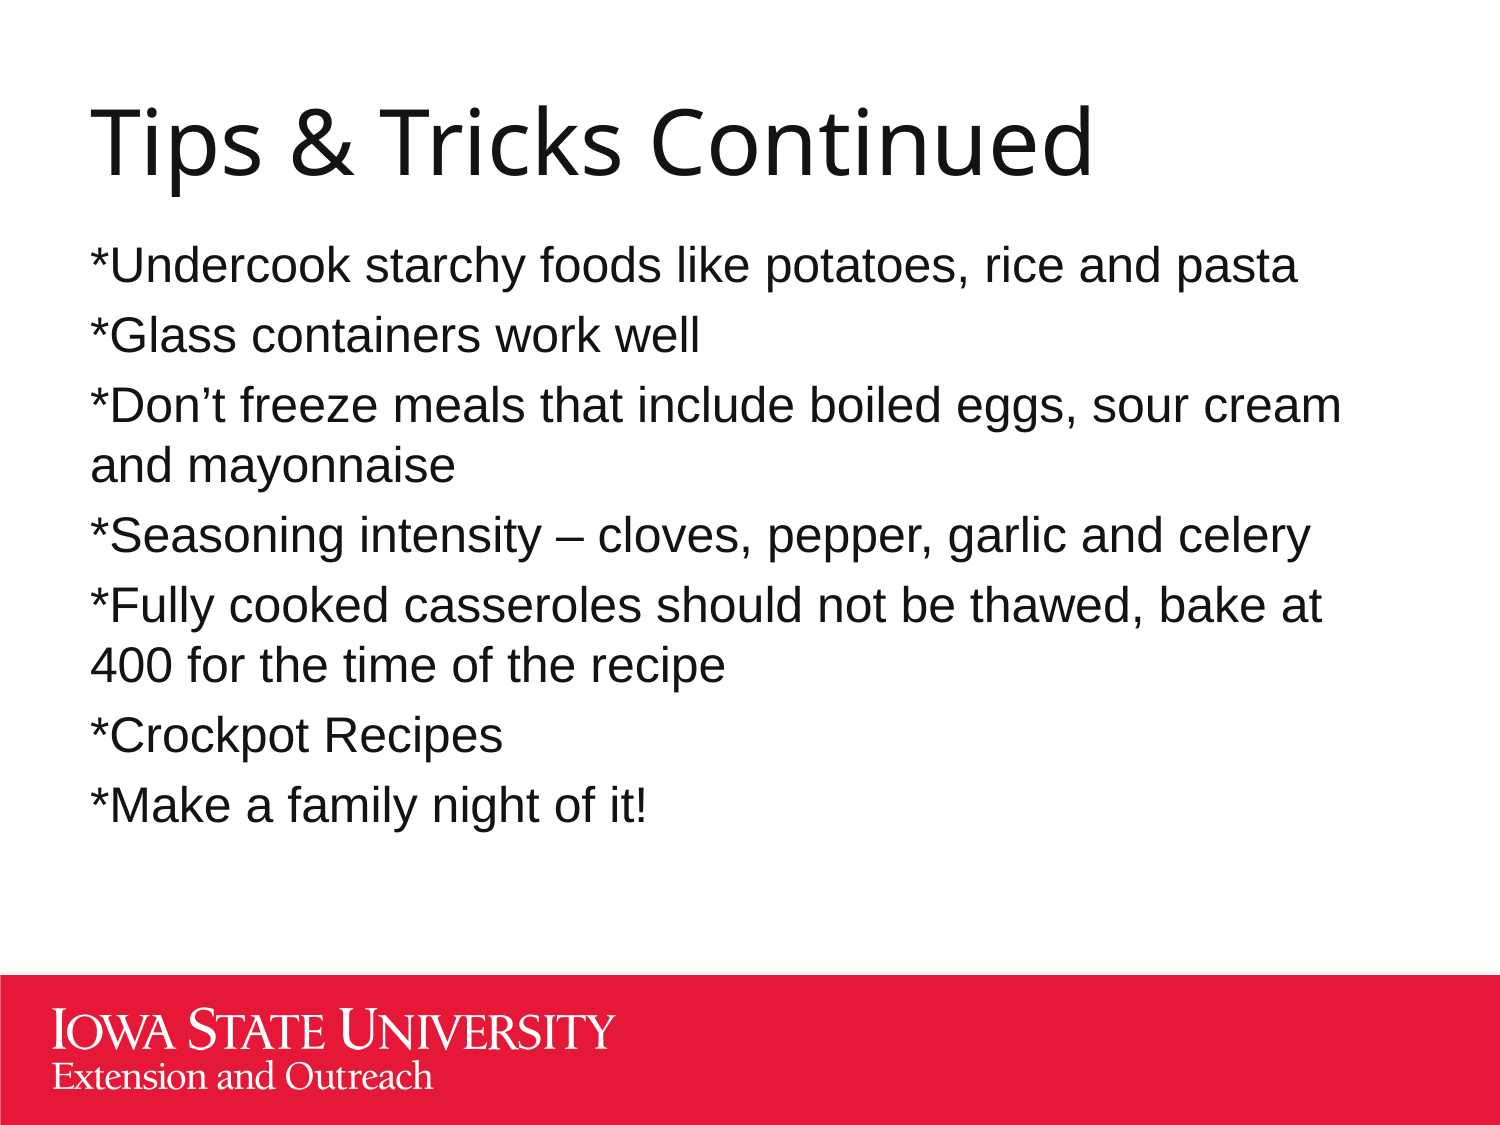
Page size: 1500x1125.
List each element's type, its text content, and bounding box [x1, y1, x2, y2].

title Tips & Tricks Continued [75, 45, 1425, 233]
picture [0, 975, 1500, 1125]
subtitle *Undercook starchy foods like potatoes, rice and pasta *Glass containers work well *Don’t freeze meals that include boiled eggs, sour cream and mayonnaise *Seasoning intensity – cloves, pepper, garlic and celery *Fully cooked casseroles should not be thawed, bake at 400 for the time of the recipe *Crockpot Recipes *Make a family night of it! [75, 233, 1425, 938]
